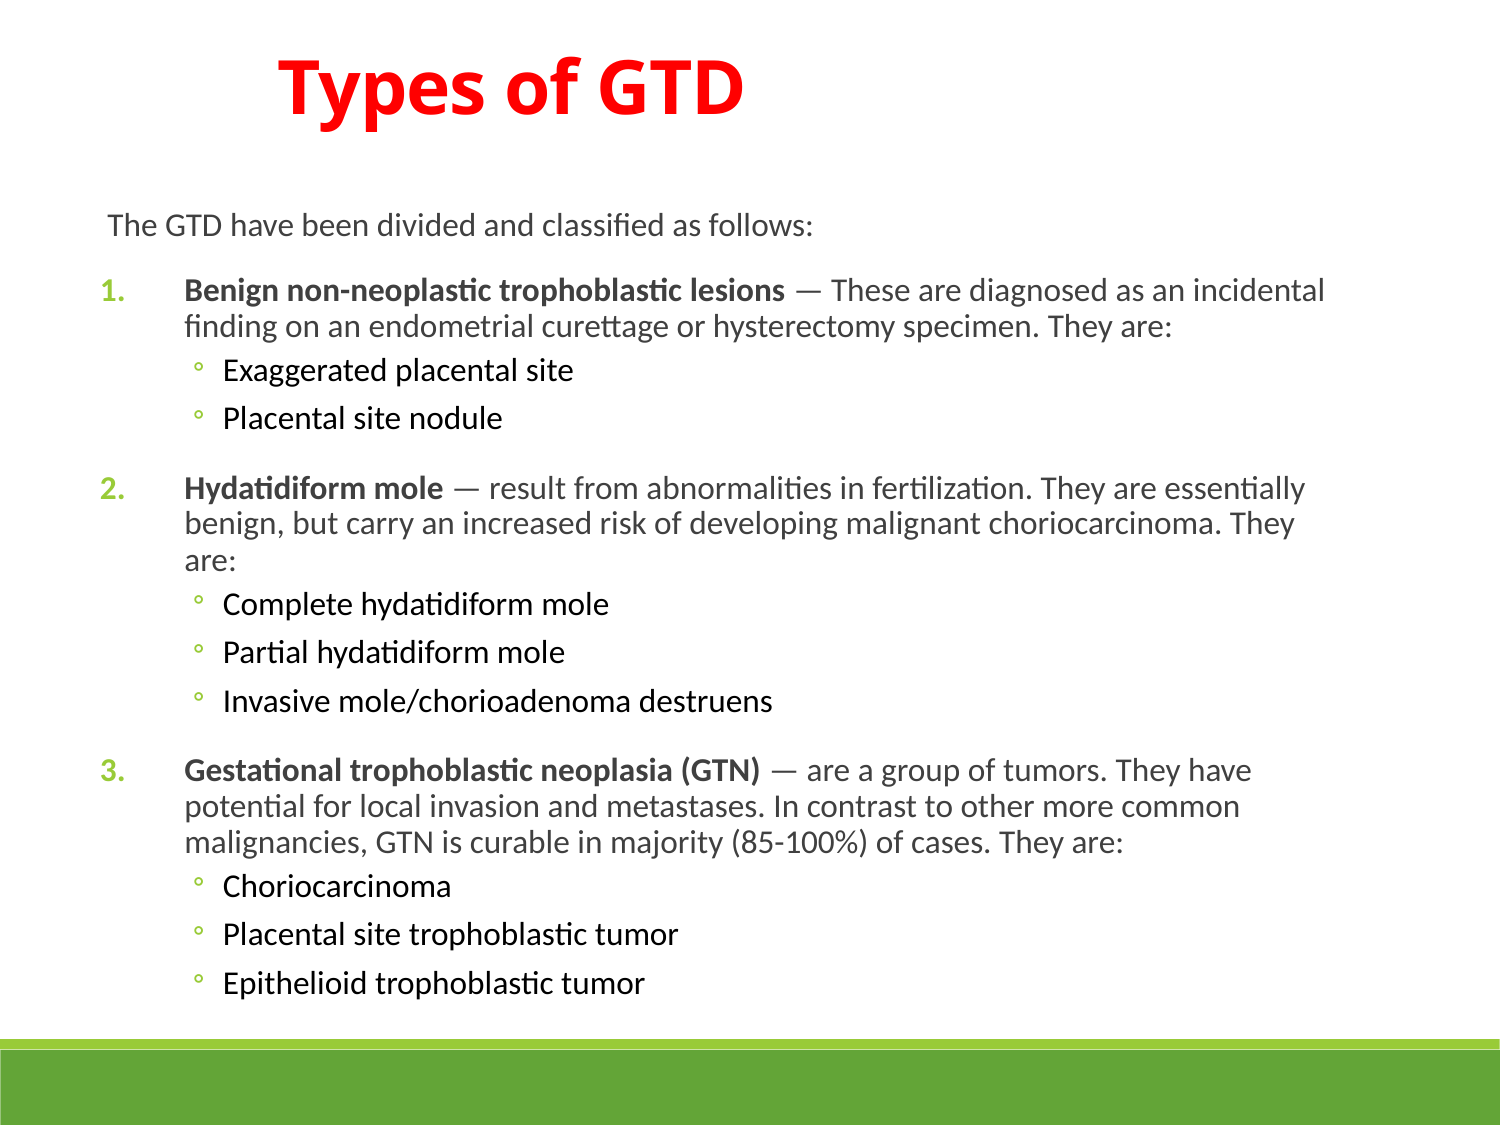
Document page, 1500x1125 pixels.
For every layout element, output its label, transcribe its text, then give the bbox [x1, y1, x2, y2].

subtitle The GTD have been divided and classified as follows: Benign non-neoplastic trophoblastic lesions — These are diagnosed as an incidental finding on an endometrial curettage or hysterectomy specimen. They are: Exaggerated placental site Placental site nodule Hydatidiform mole — result from abnormalities in fertilization. They are essentially benign, but carry an increased risk of developing malignant choriocarcinoma. They are: Complete hydatidiform mole Partial hydatidiform mole Invasive mole/chorioadenoma destruens Gestational trophoblastic neoplasia (GTN) — are a group of tumors. They have potential for local invasion and metastases. In contrast to other more common malignancies, GTN is curable in majority (85-100%) of cases. They are: Choriocarcinoma Placental site trophoblastic tumor Epithelioid trophoblastic tumor [99, 200, 1350, 919]
title Types of GTD [262, 0, 1500, 138]
